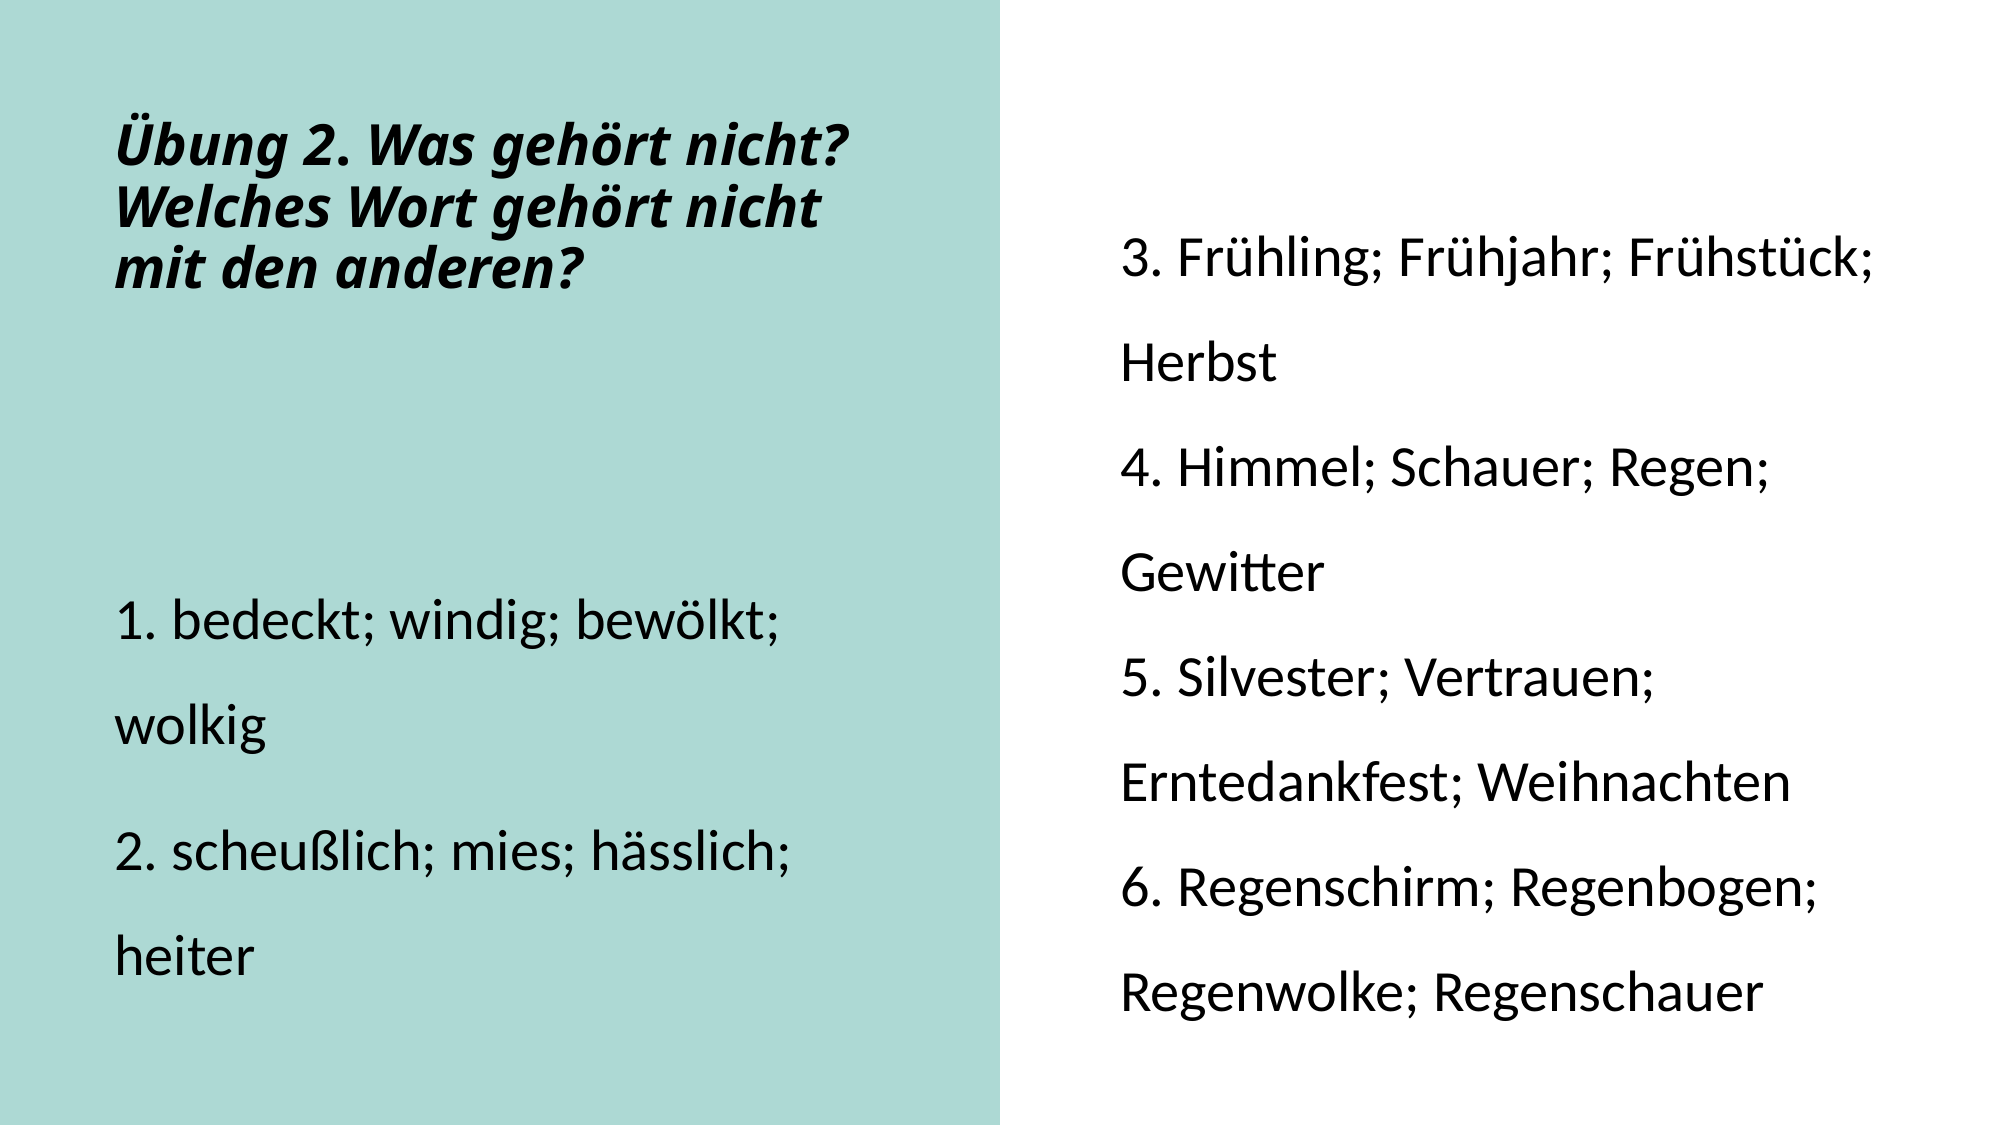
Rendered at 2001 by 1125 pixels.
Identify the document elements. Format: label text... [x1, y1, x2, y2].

text_box 3. Frühling; Frühjahr; Frühstück; Herbst 4. Himmel; Schauer; Regen; Gewitter 5. Silvester; Vertrauen; Erntedankfest; Weihnachten 6. Regenschirm; Regenbogen; Regenwolke; Regenschauer [1105, 175, 1914, 1030]
list 1. bedeckt; windig; bewölkt; wolkig 2. scheußlich; mies; hässlich; heiter [99, 539, 875, 1098]
title Übung 2. Was gehört nicht? Welches Wort gehört nicht mit den anderen? [99, 100, 875, 318]
